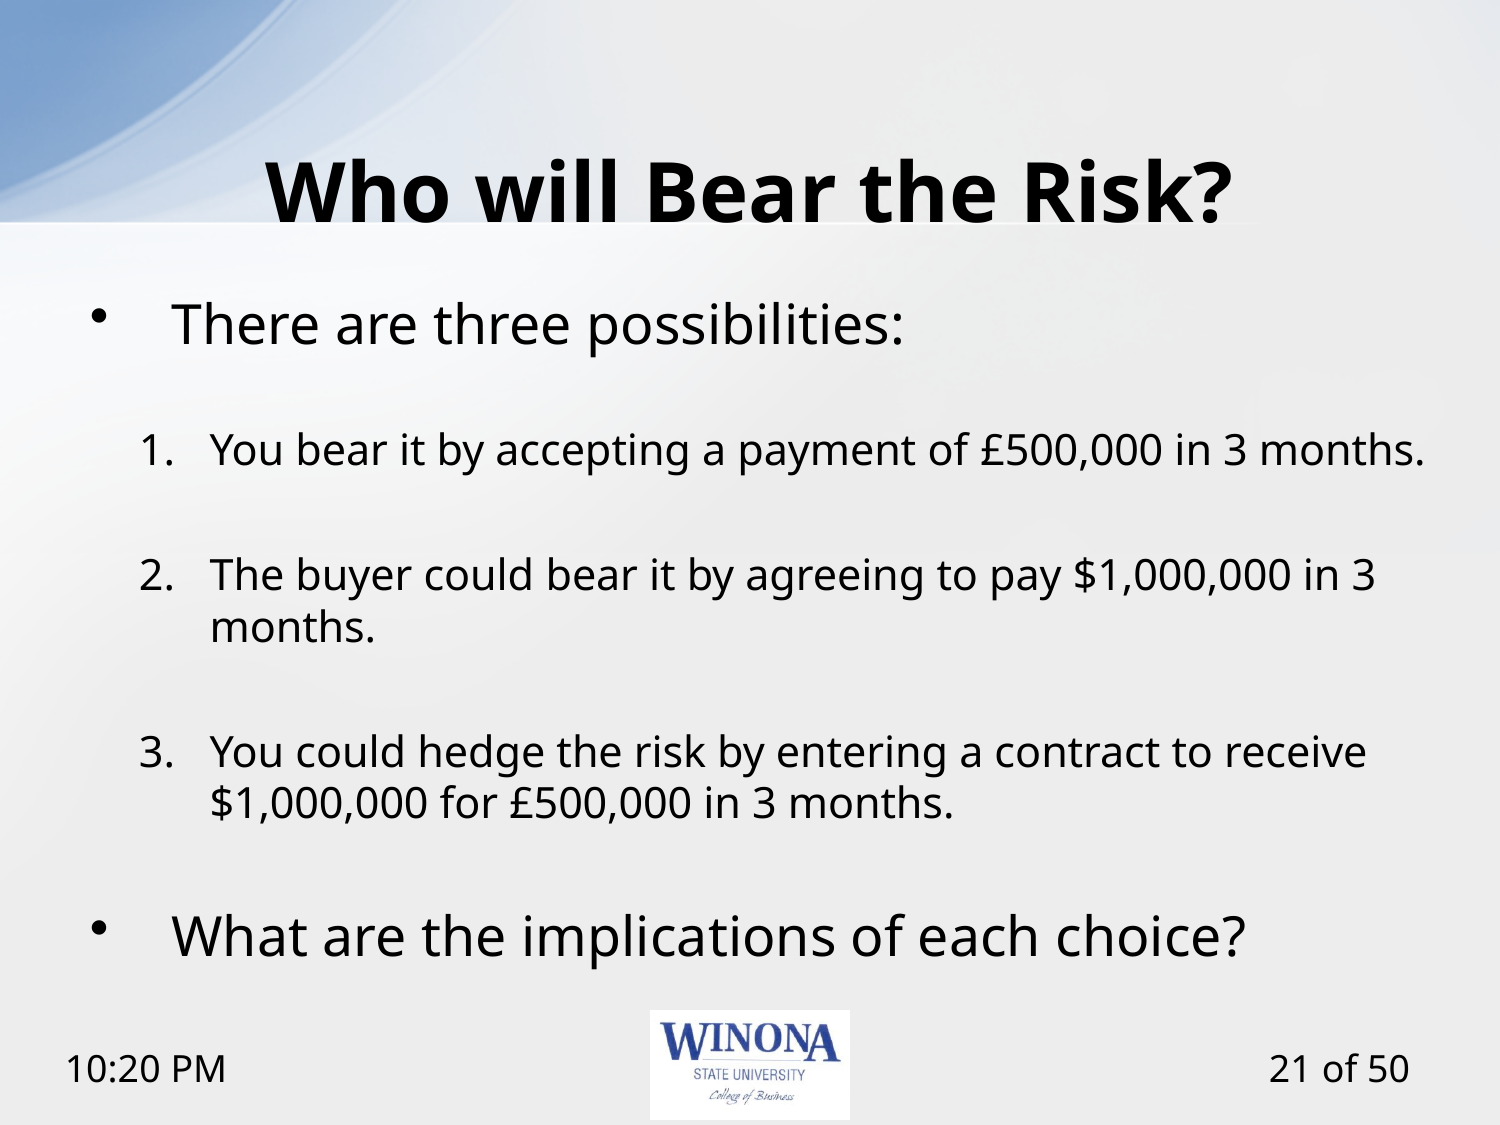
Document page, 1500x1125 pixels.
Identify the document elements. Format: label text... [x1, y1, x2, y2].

picture [0, 0, 1500, 1125]
title Who will Bear the Risk? [75, 58, 1425, 247]
list There are three possibilities: You bear it by accepting a payment of £500,000 in 3 months. The buyer could bear it by agreeing to pay $1,000,000 in 3 months. You could hedge the risk by entering a contract to receive $1,000,000 for £500,000 in 3 months. What are the implications of each choice? [75, 282, 1450, 1025]
